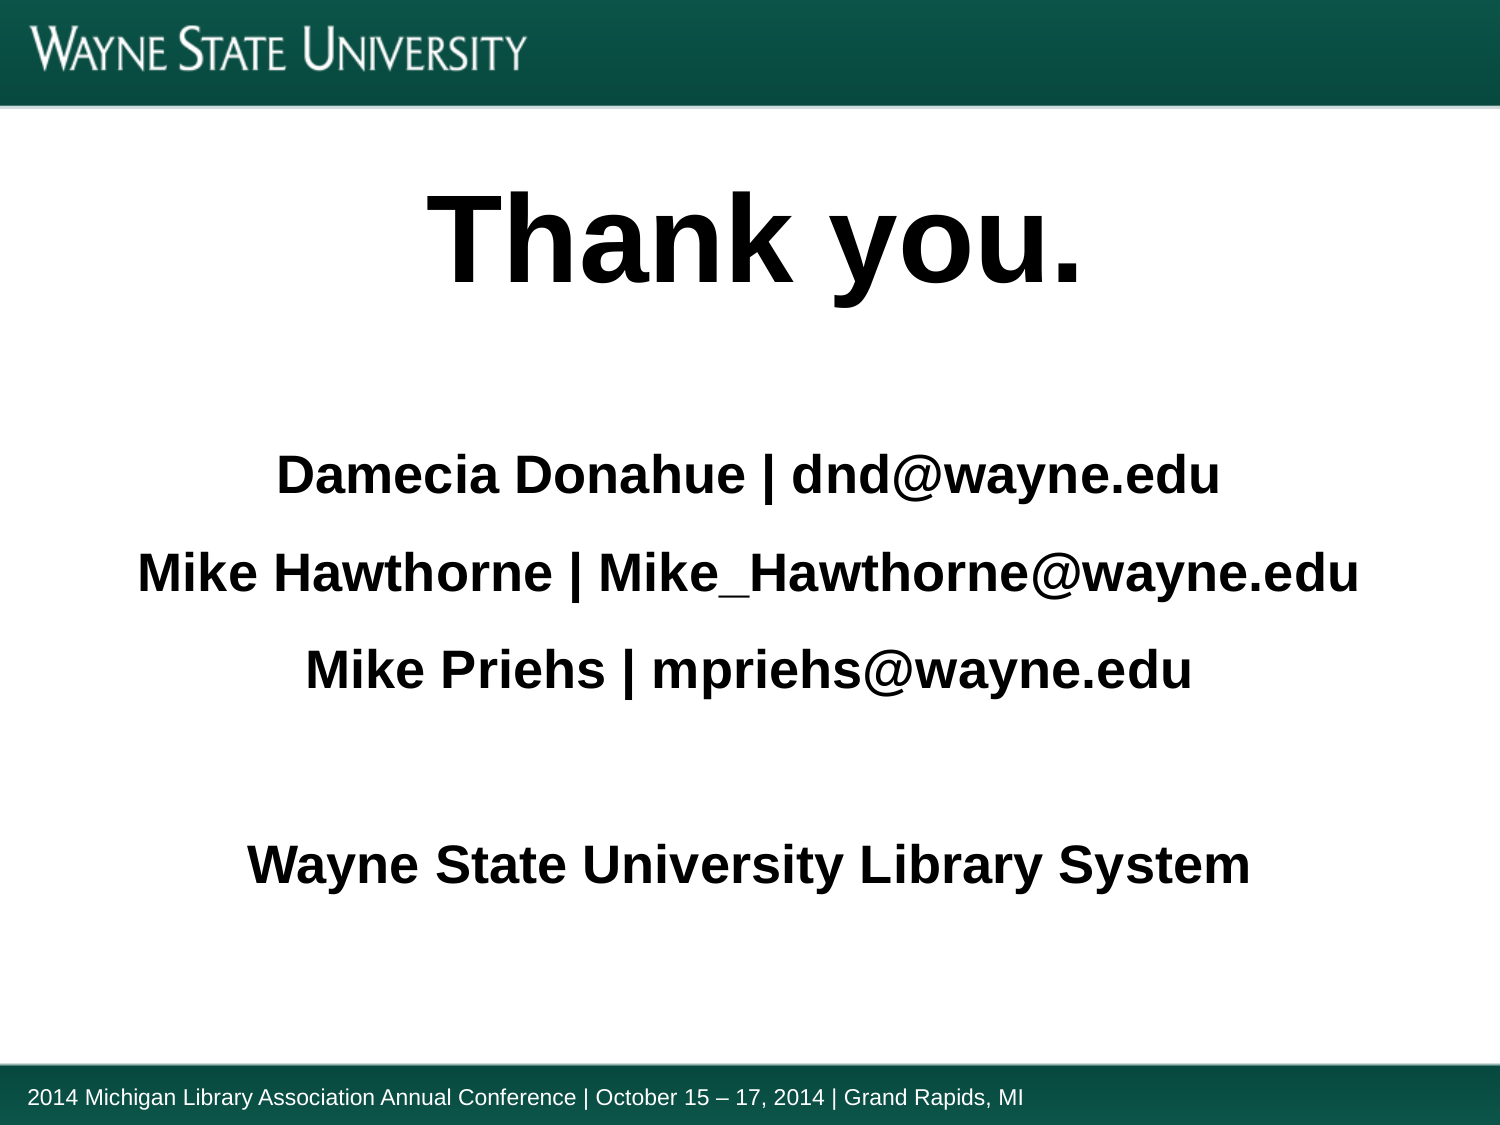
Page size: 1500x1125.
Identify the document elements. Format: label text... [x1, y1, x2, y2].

picture [0, 1063, 1500, 1125]
picture [0, 0, 1500, 109]
text_box Damecia Donahue | dnd@wayne.edu Mike Hawthorne | Mike_Hawthorne@wayne.edu Mike Priehs | mpriehs@wayne.edu Wayne State University Library System [31, 399, 1469, 902]
text_box Thank you. [37, 149, 1475, 315]
